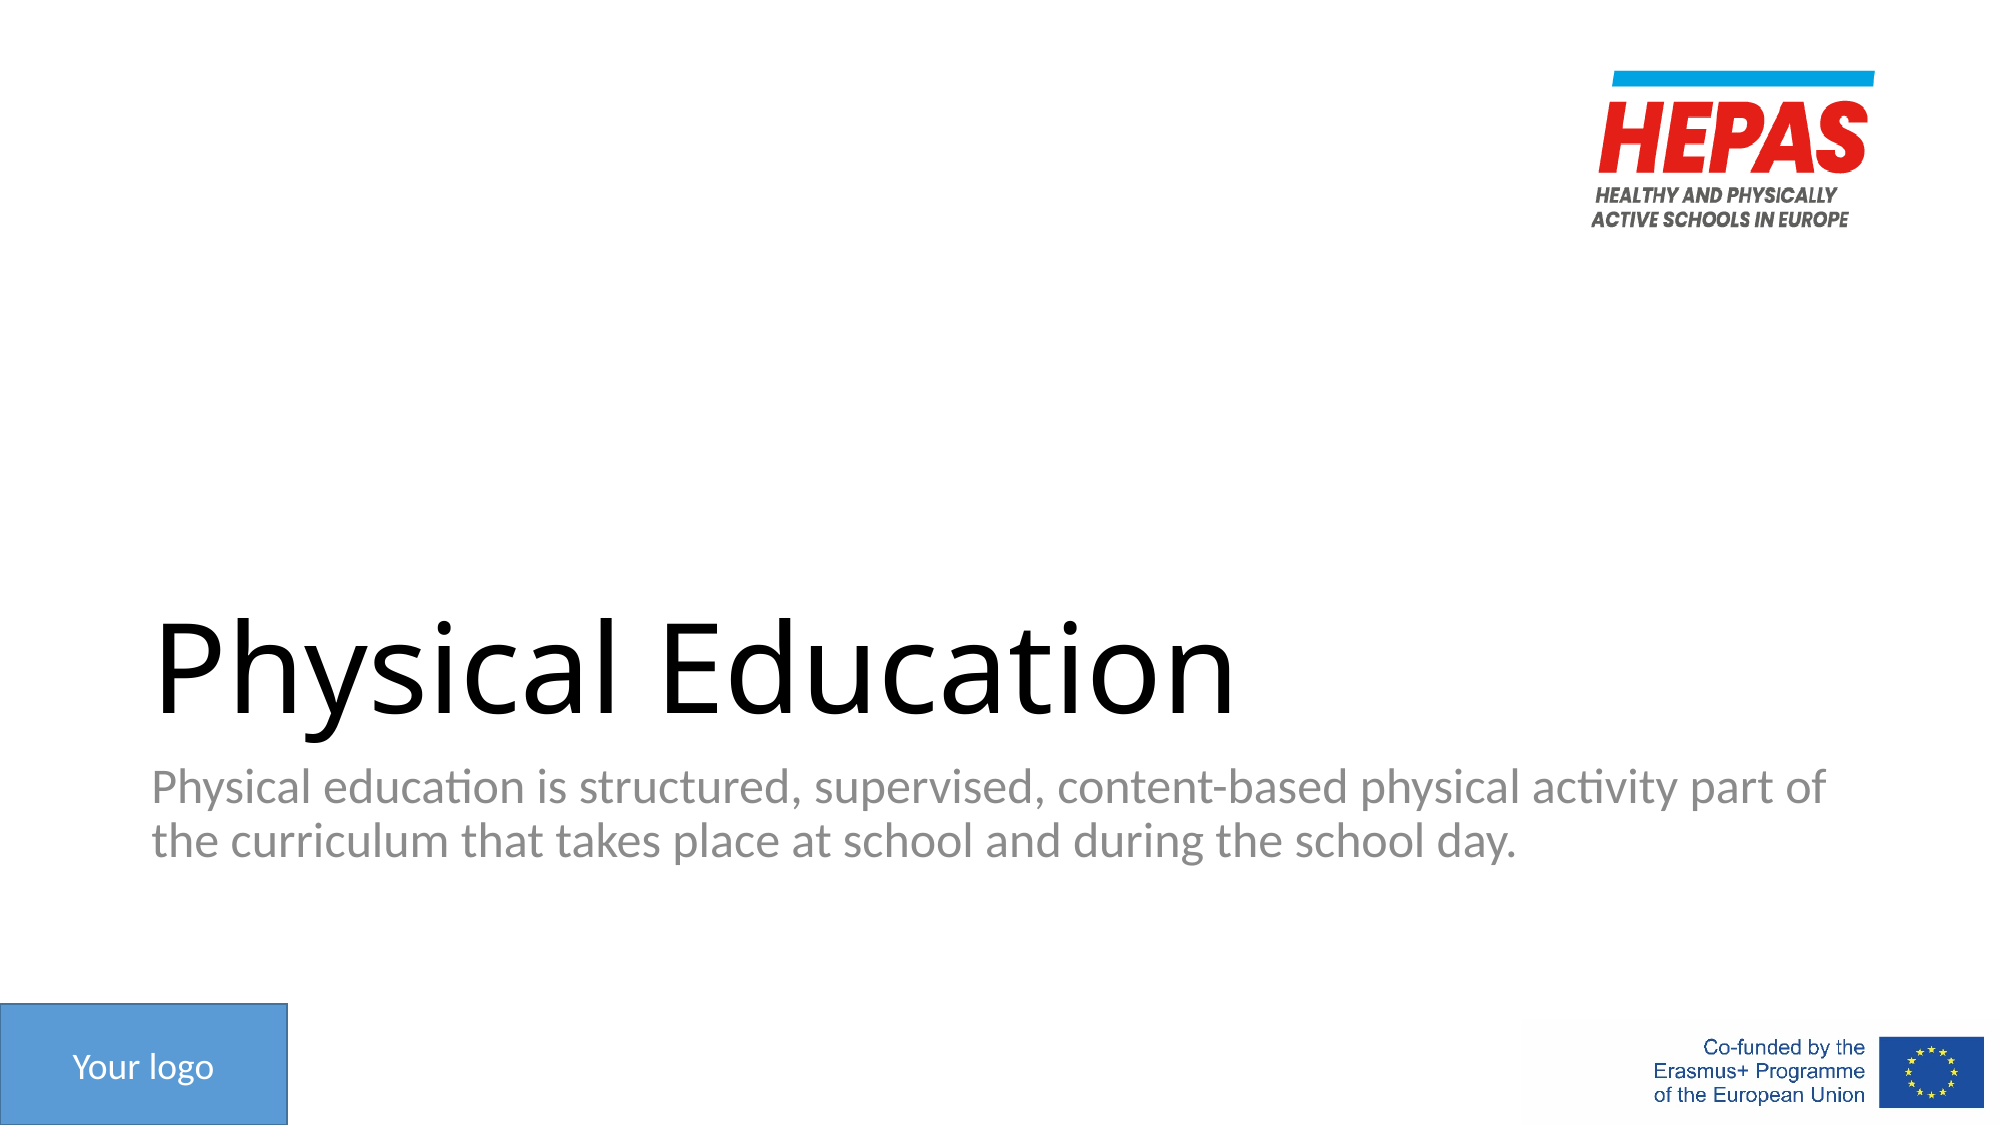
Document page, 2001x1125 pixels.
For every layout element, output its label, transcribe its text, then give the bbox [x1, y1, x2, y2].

list Physical education is structured, supervised, content-based physical activity part of the curriculum that takes place at school and during the school day. [136, 752, 1862, 999]
picture [1521, 1019, 2000, 1125]
picture [1529, 1, 1936, 299]
text_box Your logo [0, 1003, 288, 1125]
title Physical Education [136, 280, 1862, 749]
